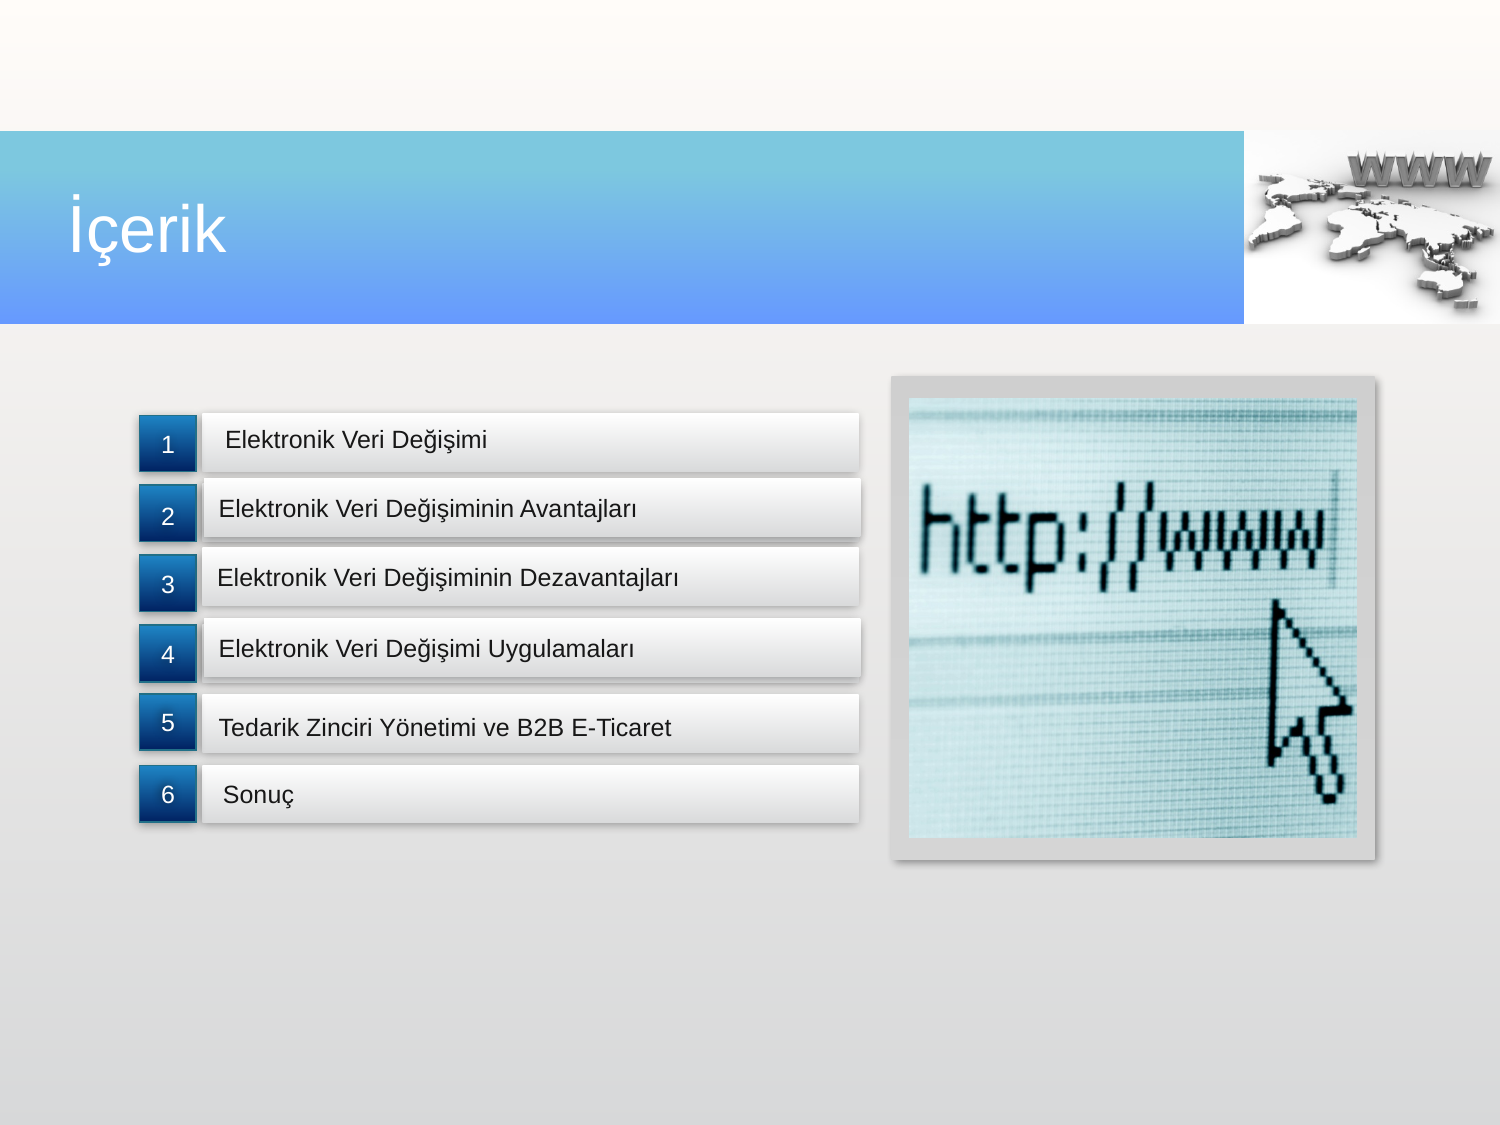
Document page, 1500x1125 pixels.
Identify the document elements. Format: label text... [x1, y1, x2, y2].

title İçerik [53, 178, 806, 272]
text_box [138, 413, 867, 824]
picture [909, 398, 1357, 839]
picture [1244, 130, 1500, 324]
text_box [891, 376, 1375, 860]
